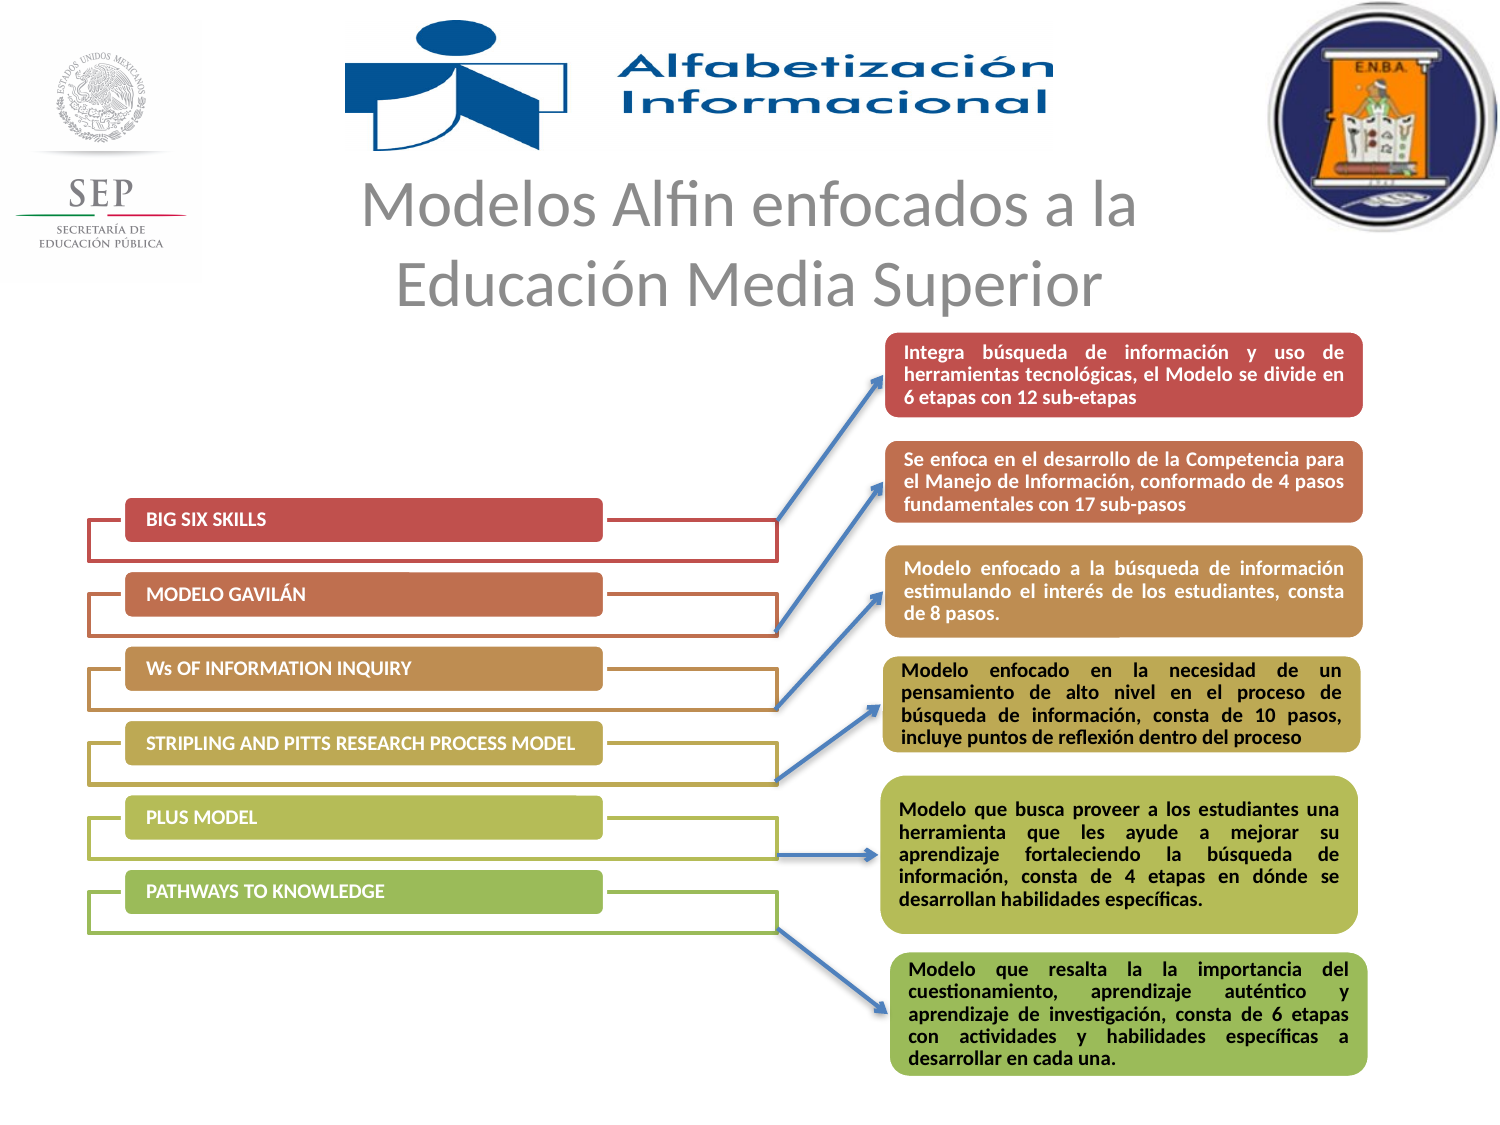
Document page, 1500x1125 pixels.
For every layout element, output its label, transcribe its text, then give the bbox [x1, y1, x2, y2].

subtitle Modelos Alfin enfocados a la Educación Media Superior [225, 151, 1275, 342]
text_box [888, 438, 1366, 525]
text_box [886, 654, 1363, 755]
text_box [88, 333, 778, 1096]
picture [1264, 0, 1500, 236]
picture [344, 20, 1053, 151]
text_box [878, 773, 1361, 937]
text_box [887, 950, 1370, 1079]
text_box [774, 591, 884, 705]
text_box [882, 330, 1366, 420]
picture [0, 20, 202, 284]
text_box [774, 704, 881, 782]
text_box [887, 542, 1366, 640]
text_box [774, 481, 884, 591]
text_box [777, 374, 884, 481]
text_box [777, 928, 888, 1015]
